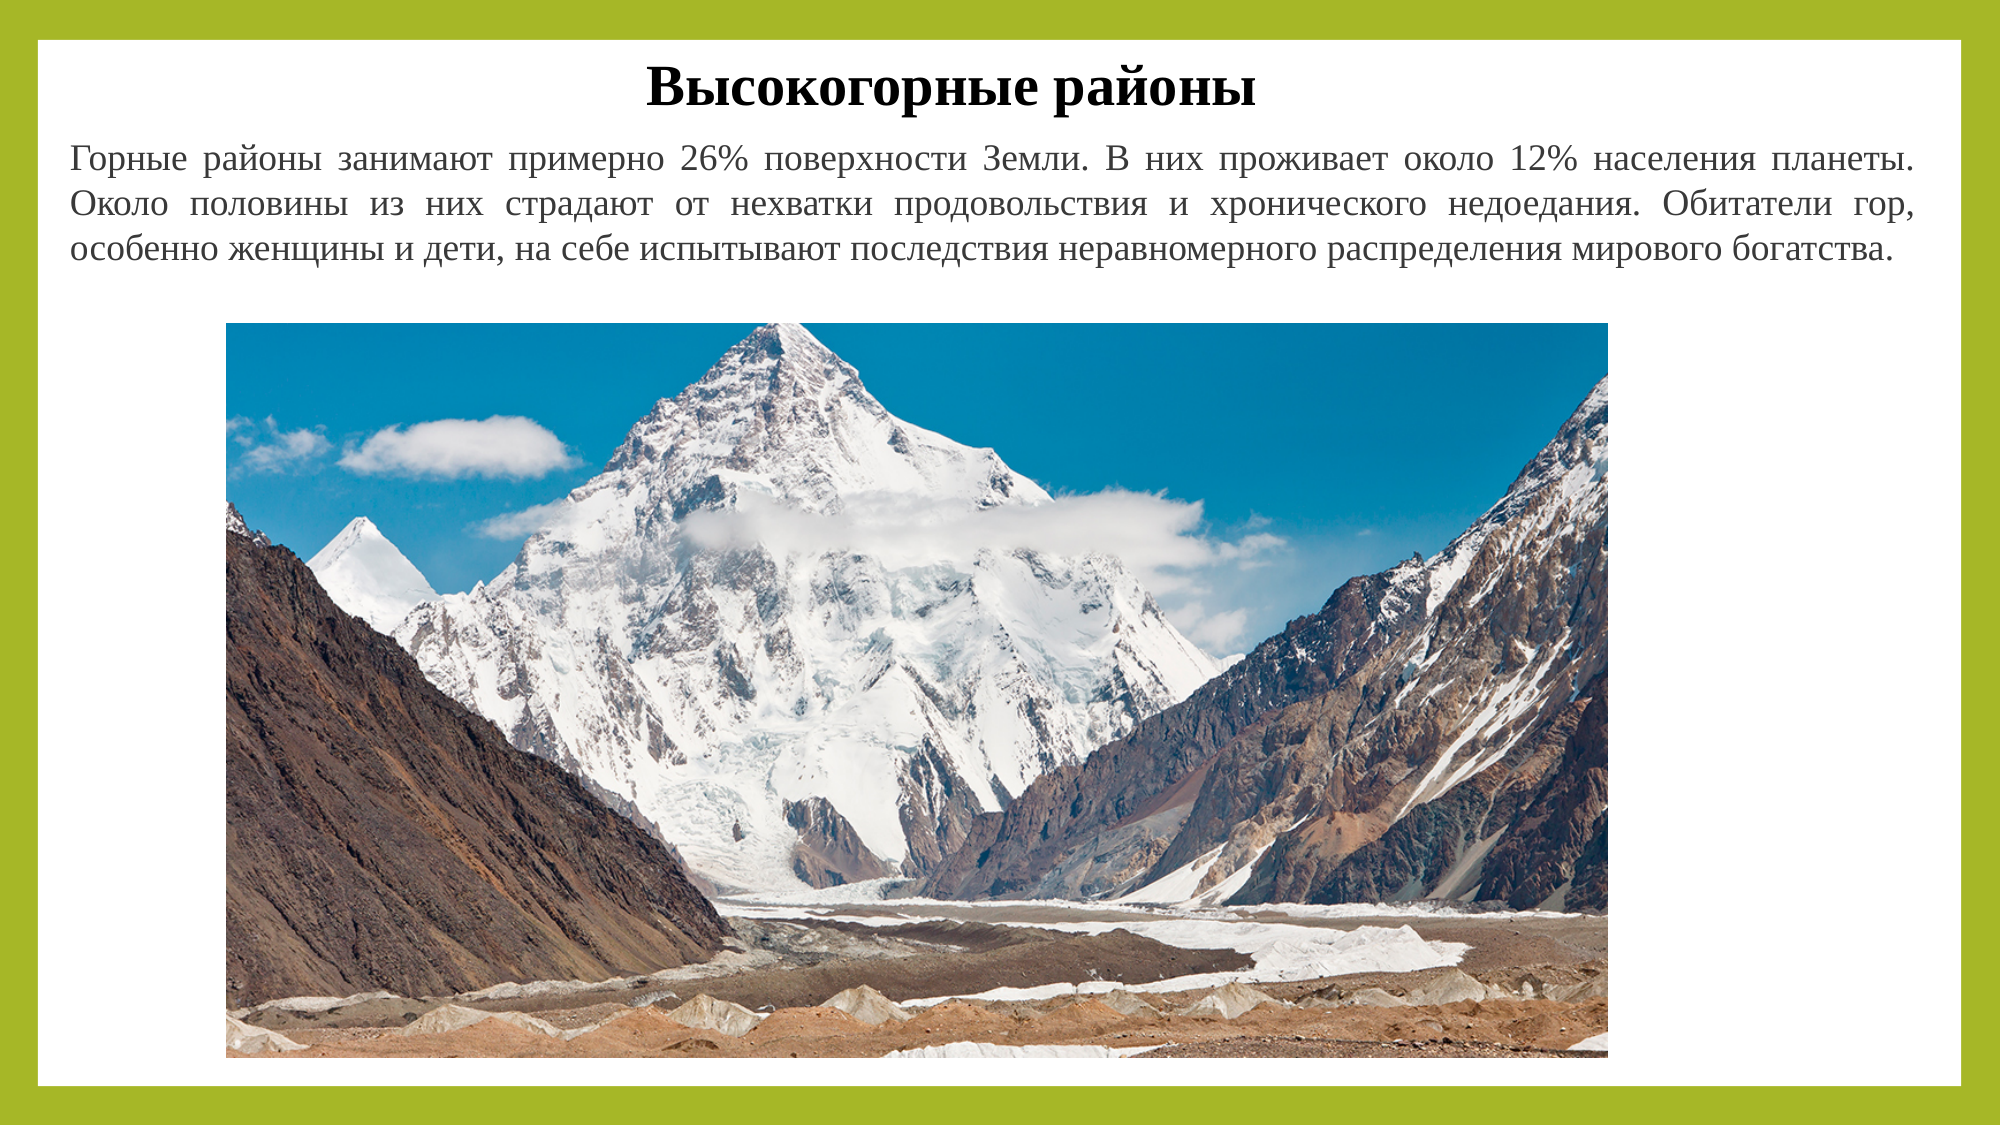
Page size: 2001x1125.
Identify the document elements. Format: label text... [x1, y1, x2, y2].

picture [226, 323, 1609, 1059]
text_box Высокогорные районы [631, 39, 1273, 125]
text_box Горные районы занимают примерно 26% поверхности Земли. В них проживает около 12% населения планеты. Около половины из них страдают от нехватки продовольствия и хронического недоедания. Обитатели гор, особенно женщины и дети, на себе испытывают последствия неравномерного распределения мирового богатства. [55, 125, 1932, 276]
